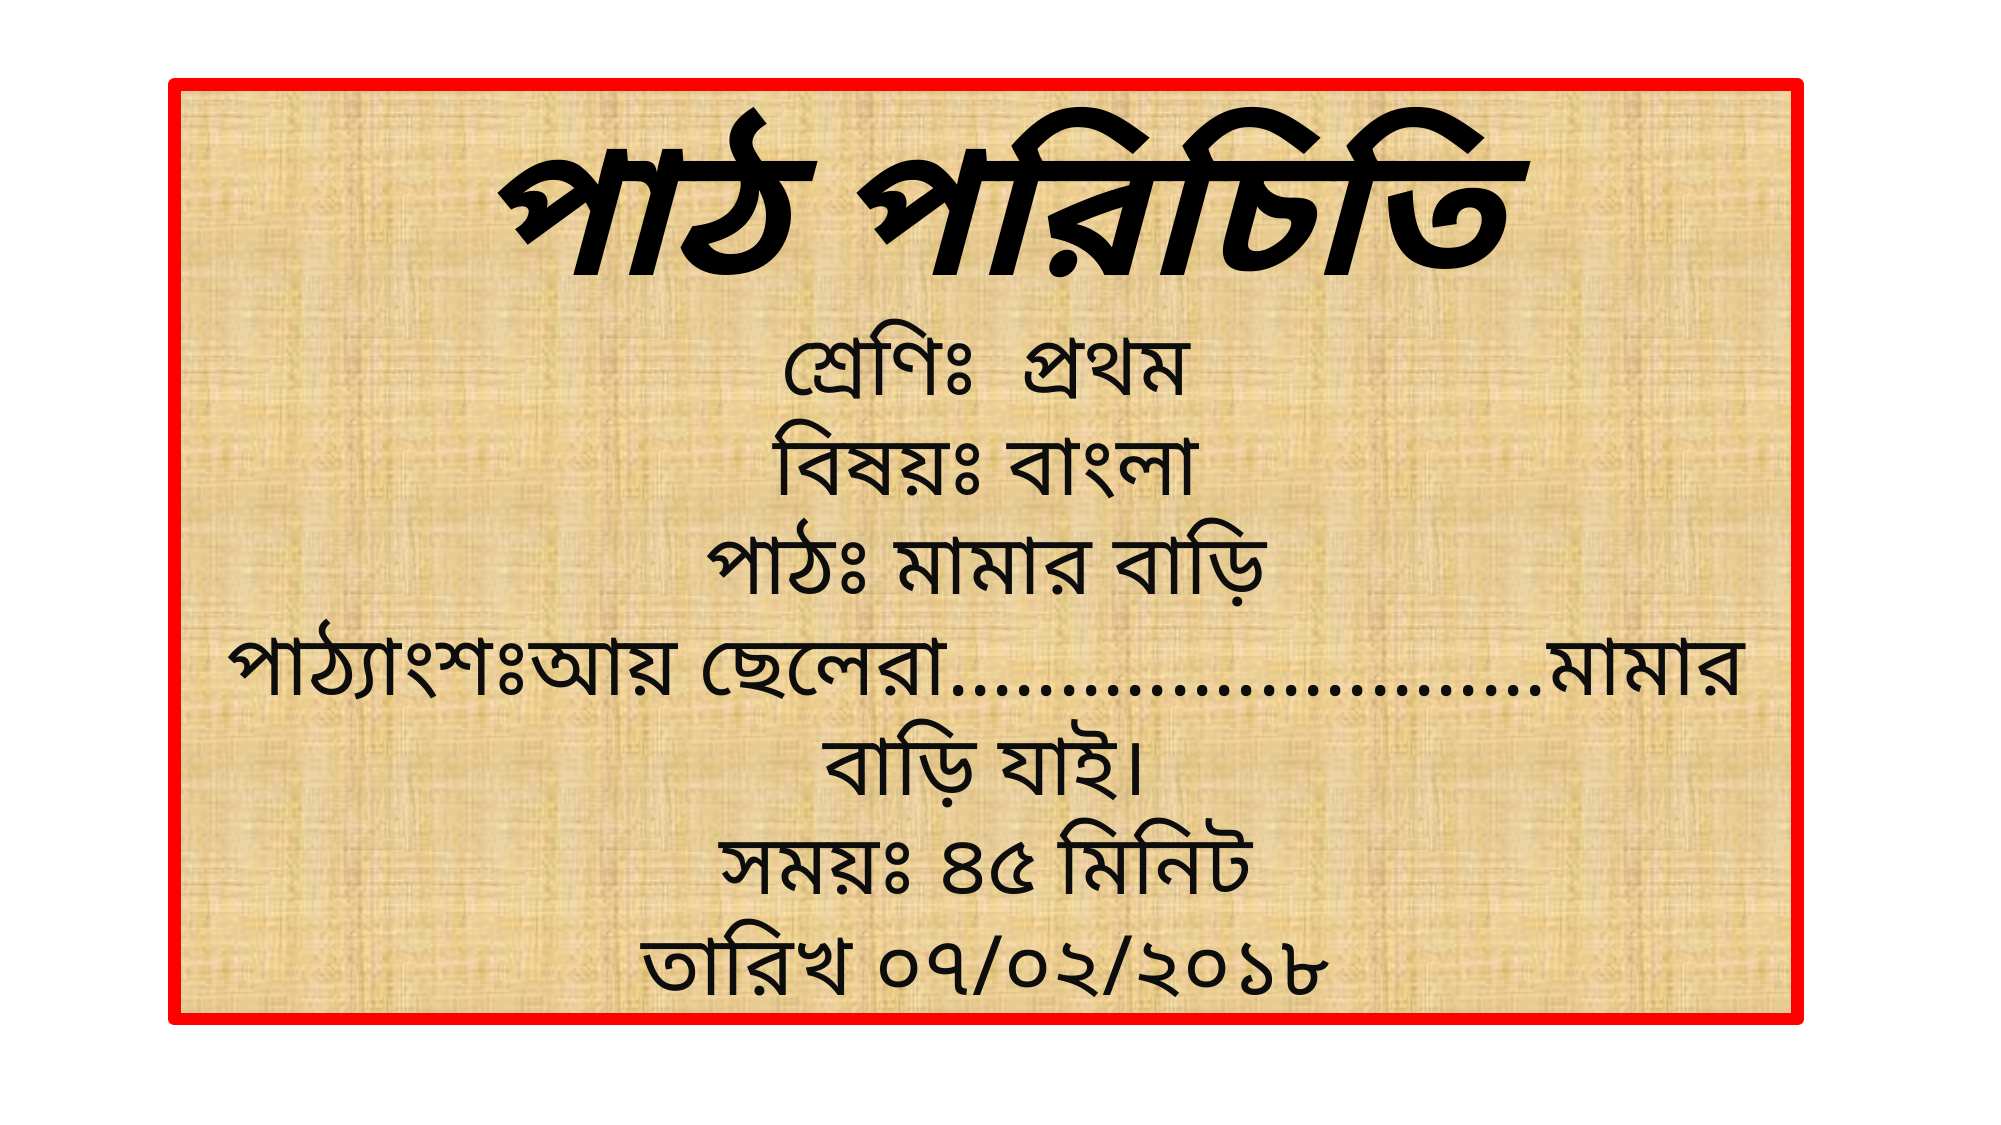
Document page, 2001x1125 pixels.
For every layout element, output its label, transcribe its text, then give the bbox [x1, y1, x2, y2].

text_box পাঠ পরিচিতি শ্রেণিঃ প্রথম বিষয়ঃ বাংলা পাঠঃ মামার বাড়ি পাঠ্যাংশঃআয় ছেলেরা...........................মামার বাড়ি যাই। সময়ঃ ৪৫ মিনিট তারিখ ০৭/০২/২০১৮ [174, 84, 1798, 1019]
